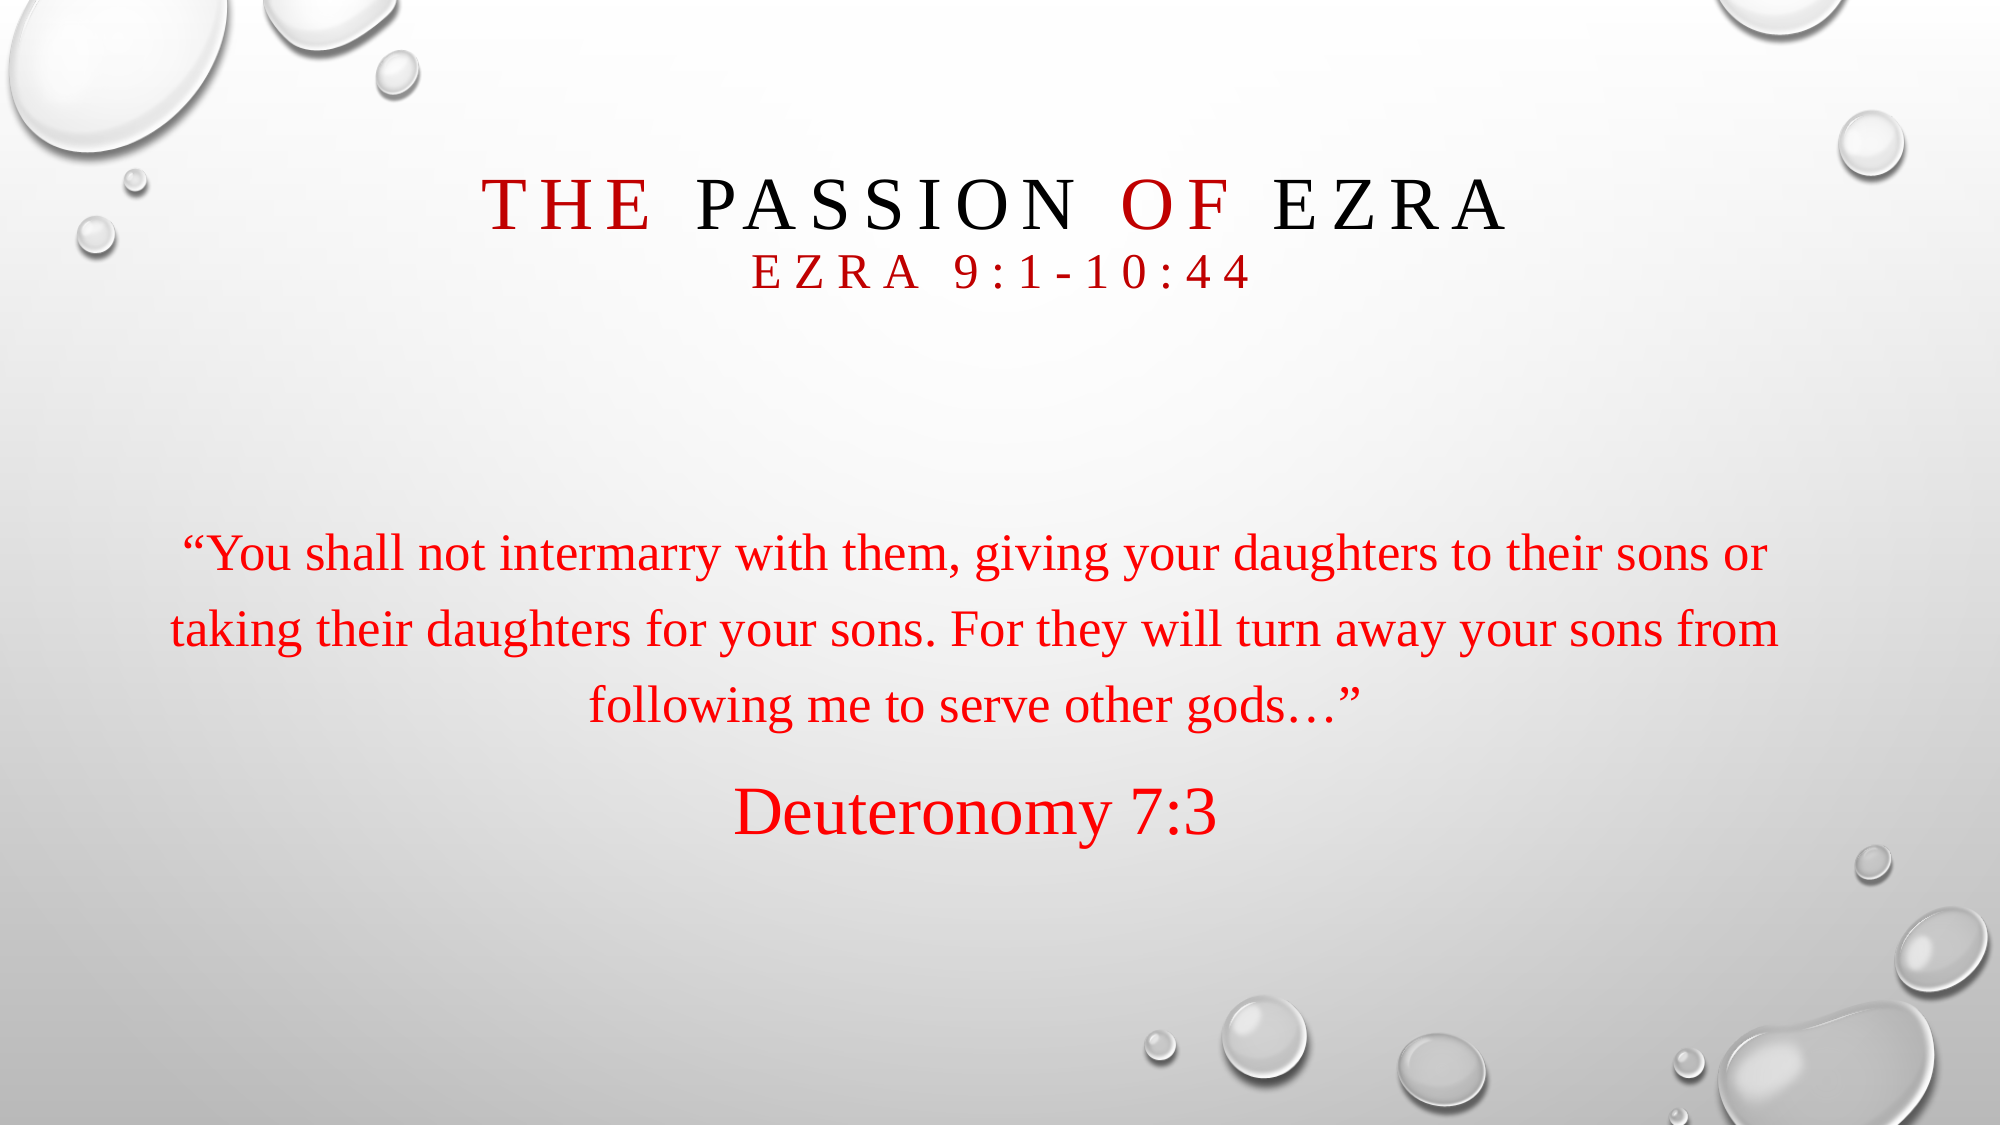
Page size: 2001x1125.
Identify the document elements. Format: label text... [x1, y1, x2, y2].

picture [0, 0, 2000, 1125]
list “You shall not intermarry with them, giving your daughters to their sons or taking their daughters for your sons. For they will turn away your sons from following me to serve other gods…” Deuteronomy 7:3 [101, 497, 1851, 858]
title The passion of Ezra Ezra 9:1-10:44 [149, 101, 1851, 364]
